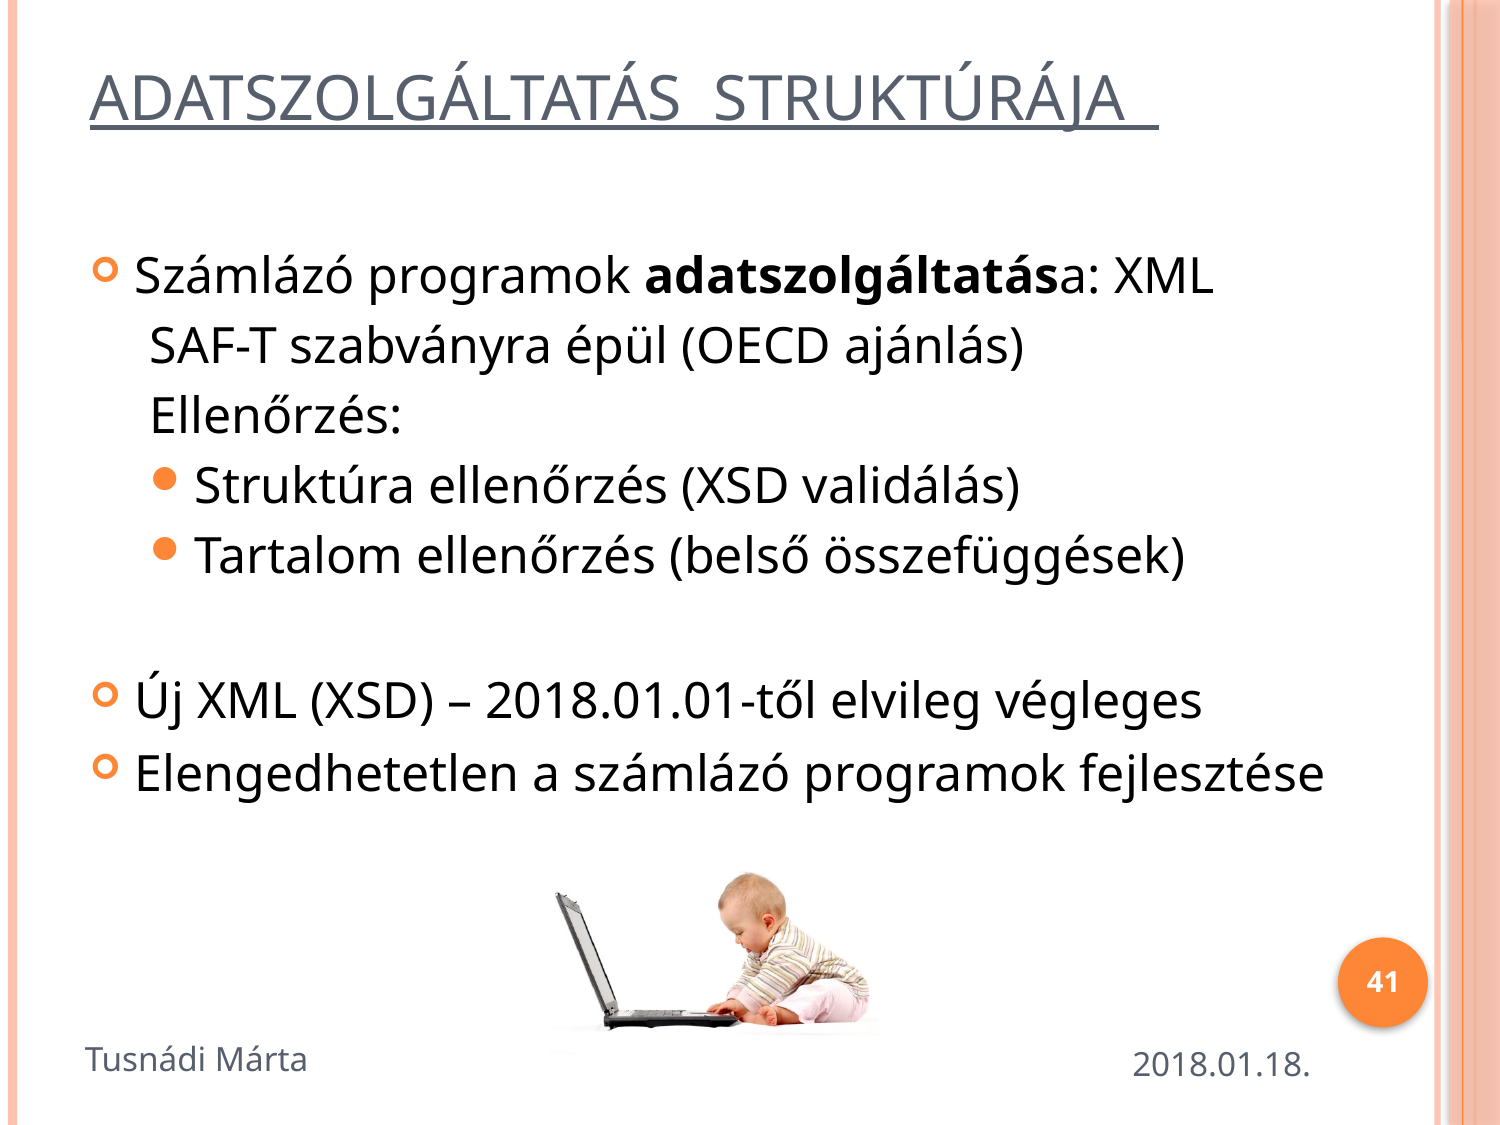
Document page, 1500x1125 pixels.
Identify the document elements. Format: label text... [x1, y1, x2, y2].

title Adatszolgáltatás struktúrája [75, 45, 1325, 141]
picture [548, 809, 881, 1059]
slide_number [996, 1031, 1327, 1095]
slide_number 41 [1333, 940, 1434, 1027]
footer Tusnádi Márta [70, 1031, 596, 1092]
list Számlázó programok adatszolgáltatása: XML SAF-T szabványra épül (OECD ajánlás) Ellenőrzés: Struktúra ellenőrzés (XSD validálás) Tartalom ellenőrzés (belső összefüggések) Új XML (XSD) – 2018.01.01-től elvileg végleges Elengedhetetlen a számlázó programok fejlesztése [75, 164, 1388, 1047]
